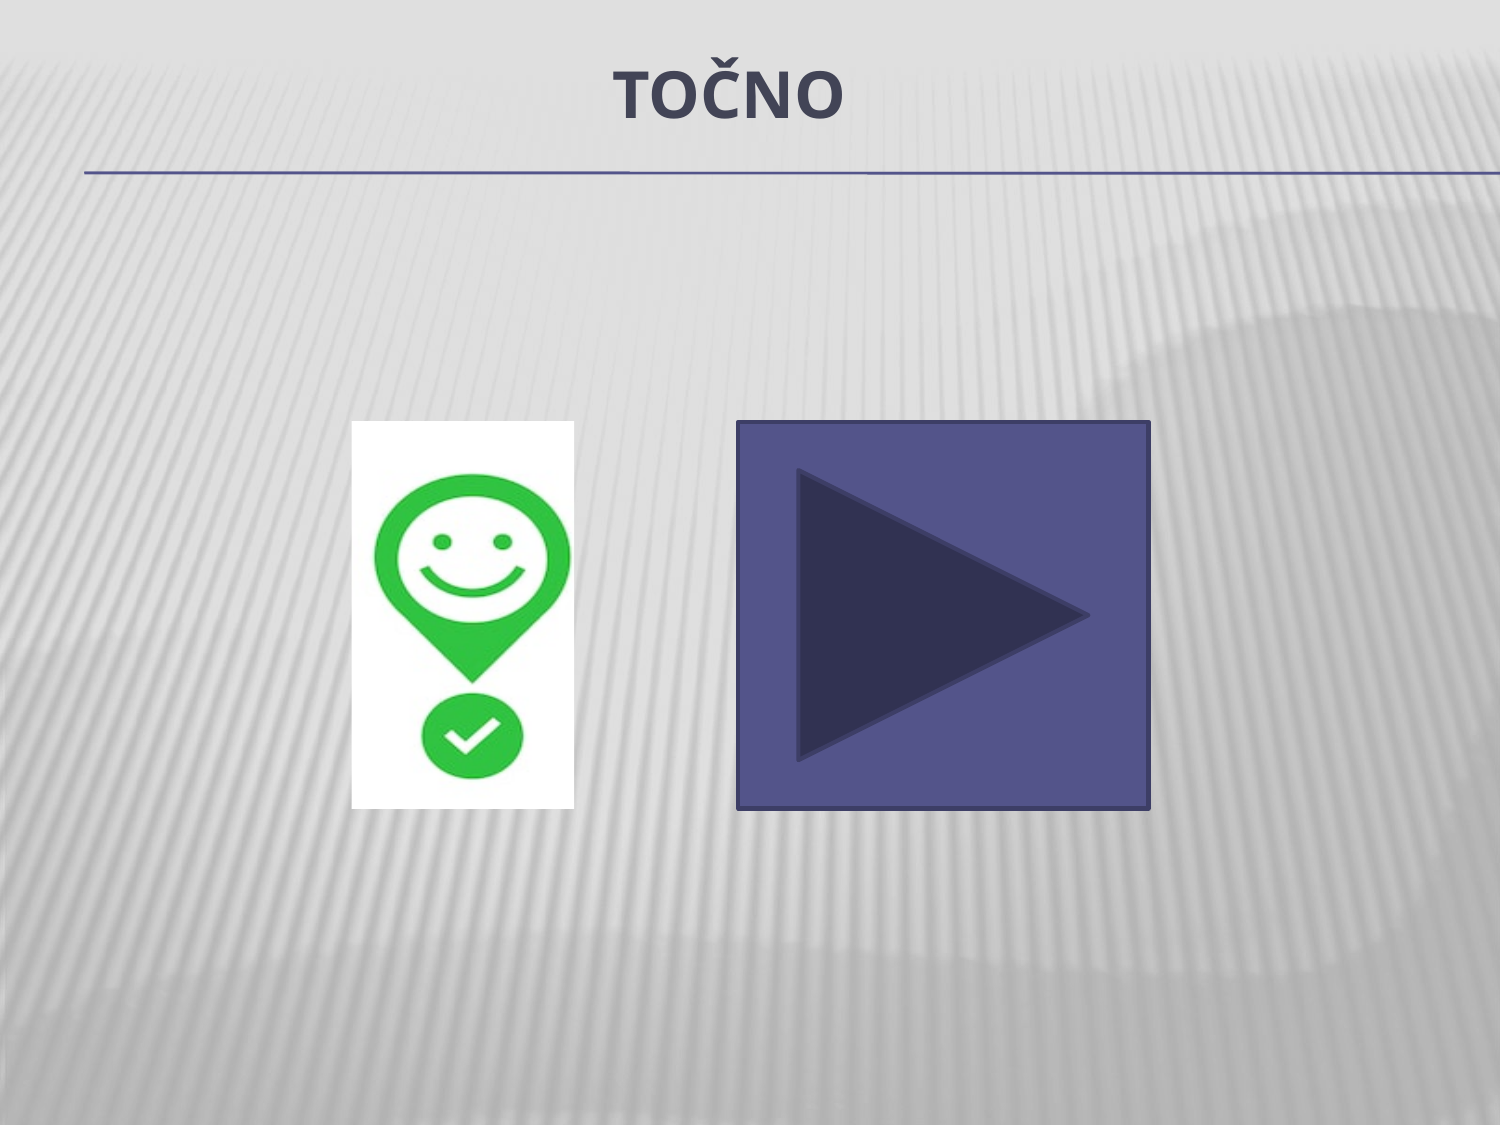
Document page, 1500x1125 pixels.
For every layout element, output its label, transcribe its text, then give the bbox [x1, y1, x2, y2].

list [351, 421, 575, 809]
title TOČNO [597, 23, 900, 161]
text_box [736, 420, 1151, 811]
